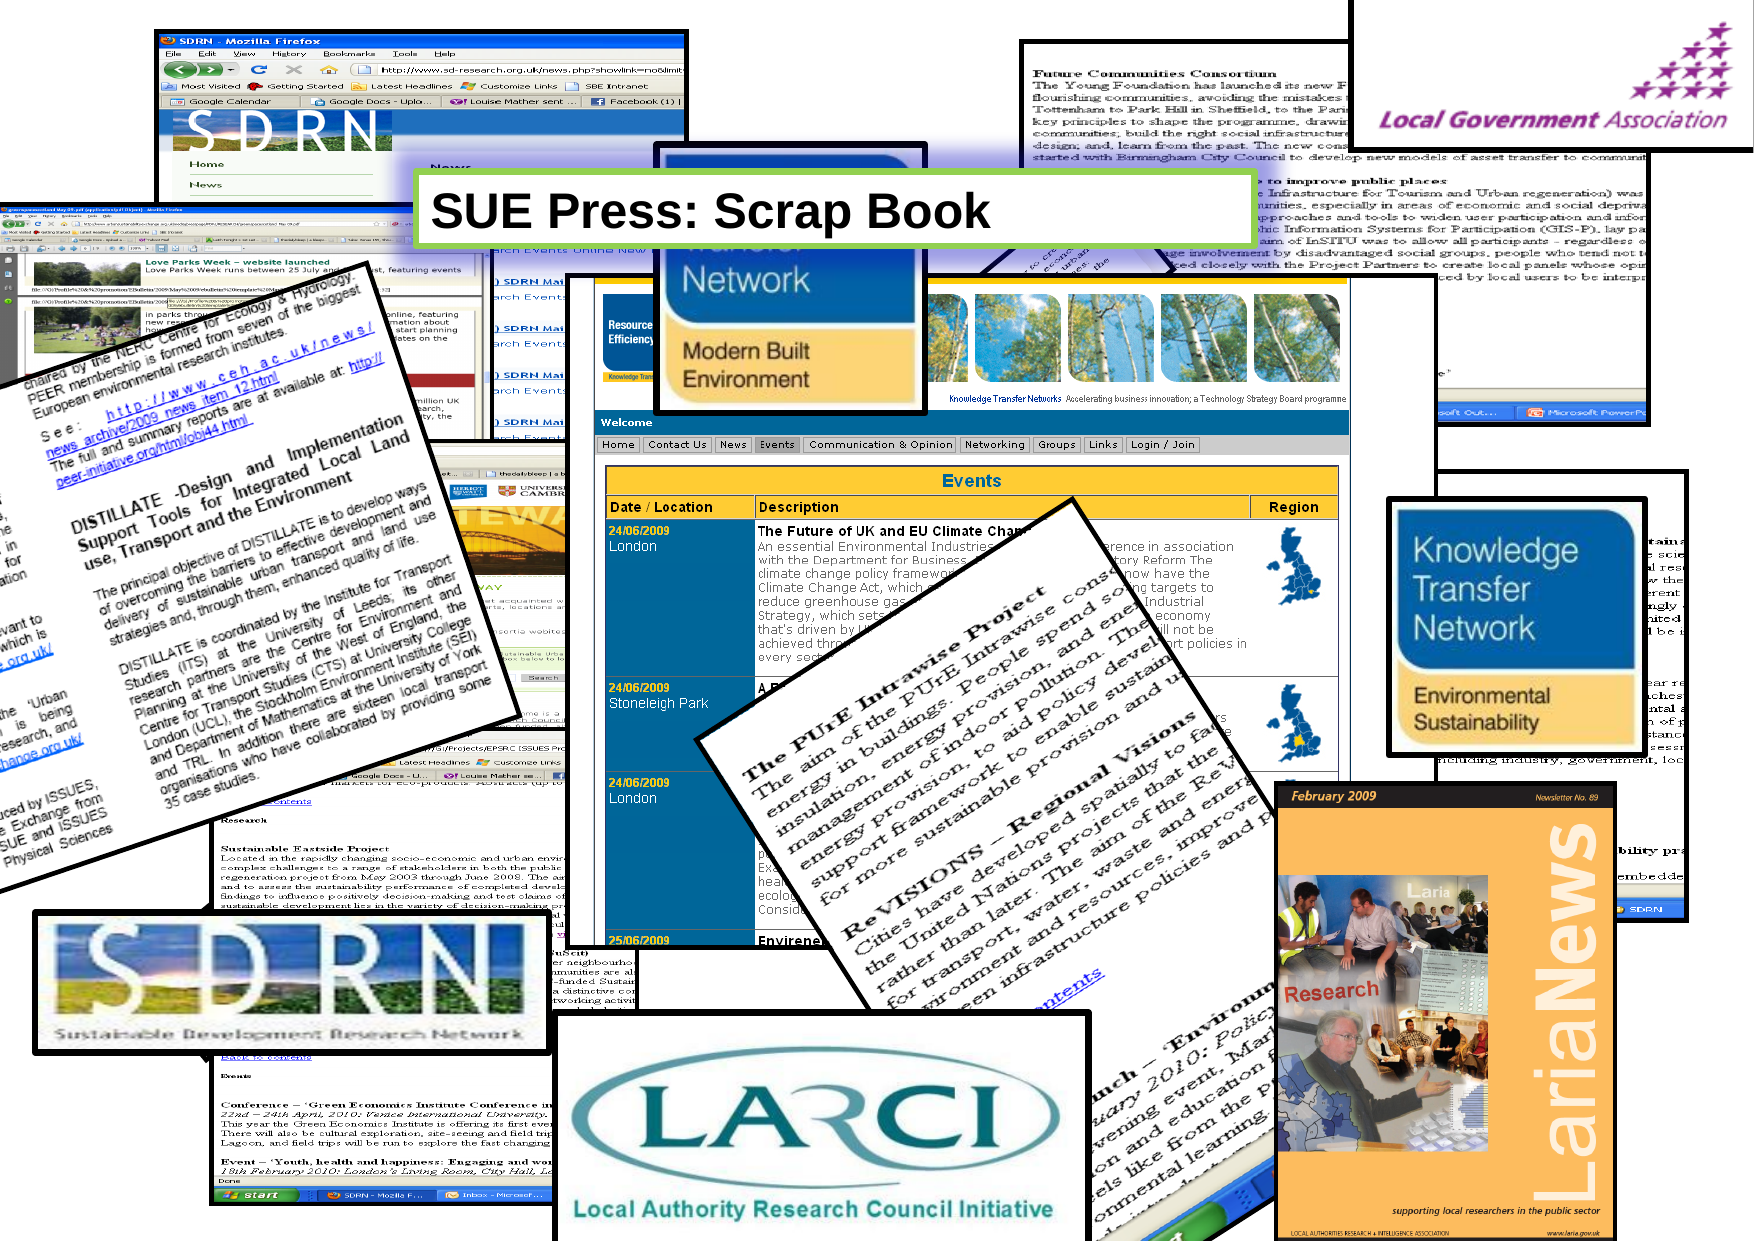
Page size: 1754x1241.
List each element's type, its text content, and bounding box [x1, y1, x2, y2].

text_box SUE Press: Scrap Book [926, 169, 1018, 248]
picture [0, 0, 1754, 1241]
